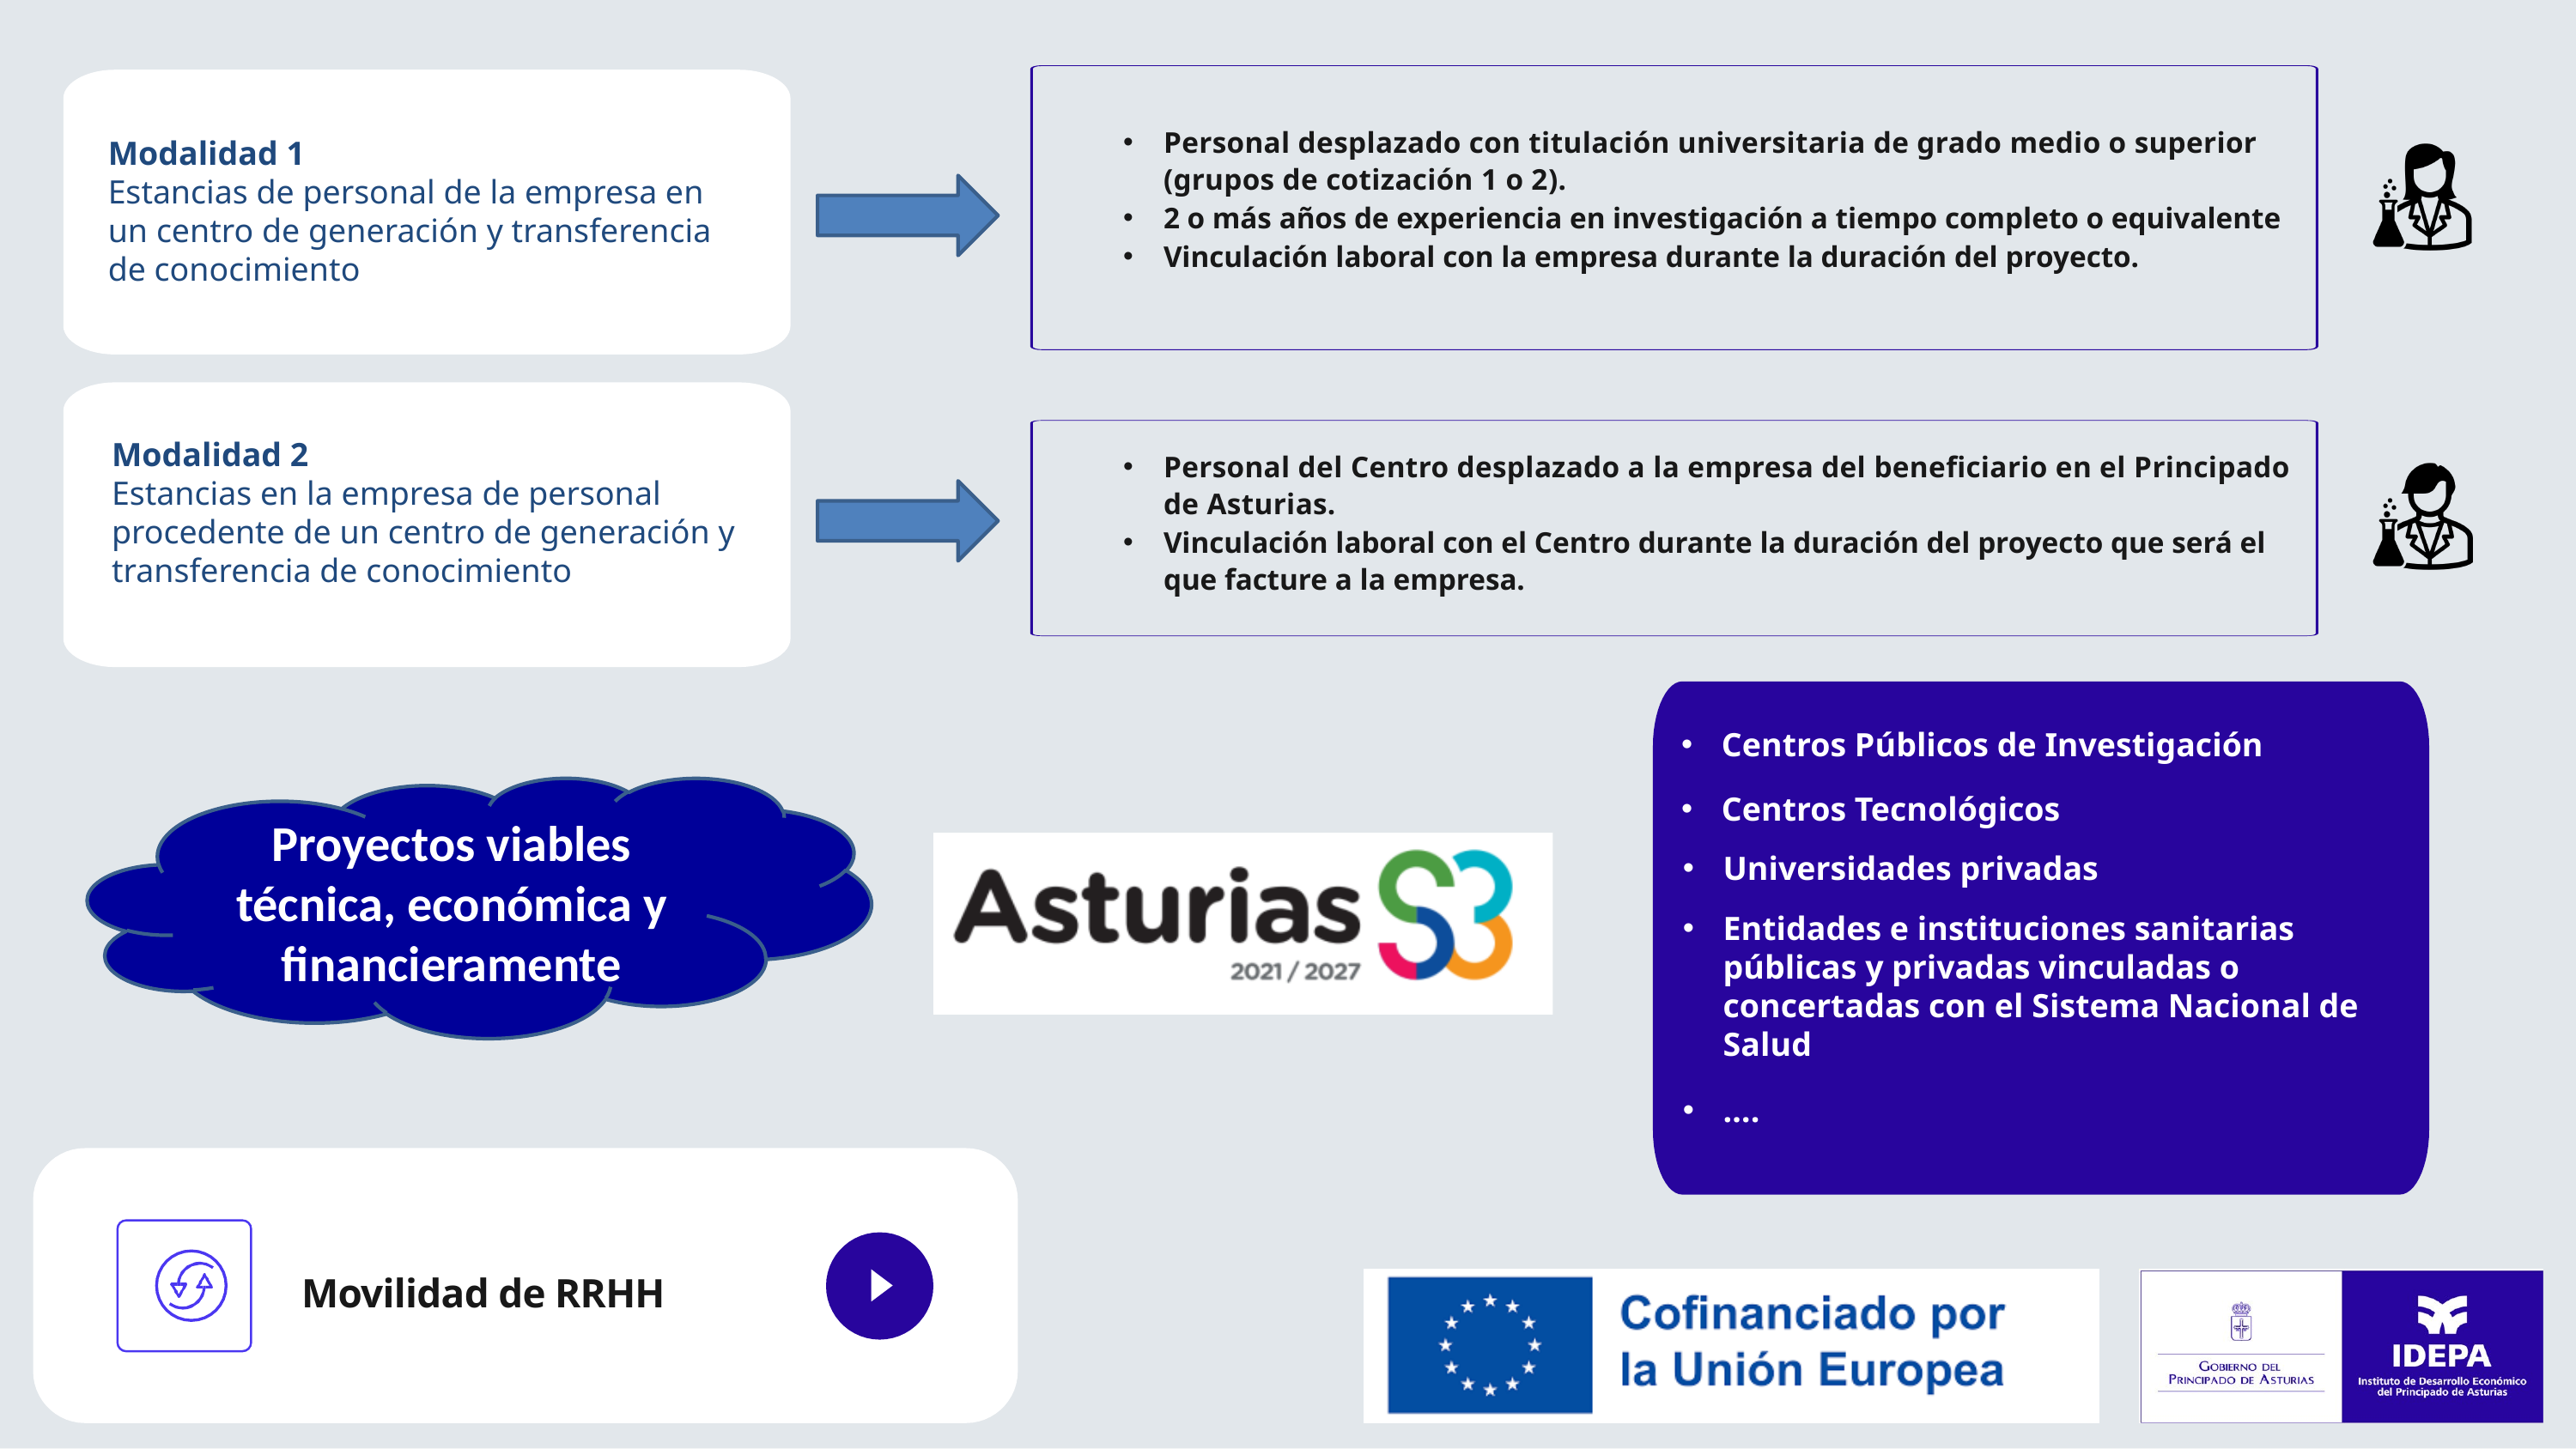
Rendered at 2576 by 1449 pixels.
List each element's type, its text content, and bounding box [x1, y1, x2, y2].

text_box …. [1682, 1088, 2399, 1130]
text_box [816, 173, 1000, 258]
text_box [816, 479, 1000, 563]
text_box Modalidad 2 Estancias en la empresa de personal procedente de un centro de generación y transferencia de conocimiento [112, 432, 743, 589]
picture [1364, 1269, 2099, 1424]
text_box Personal del Centro desplazado a la empresa del beneficiario en el Principado de Asturias. Vinculación laboral con el Centro durante la duración del proyecto que será el que facture a la empresa. [1121, 444, 2308, 597]
text_box [1030, 420, 2318, 637]
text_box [155, 1249, 228, 1323]
text_box Modalidad 1 Estancias de personal de la empresa en un centro de generación y transferencia de conocimiento [107, 131, 746, 288]
picture [2364, 451, 2494, 580]
text_box Personal desplazado con titulación universitaria de grado medio o superior (grupos de cotización 1 o 2). 2 o más años de experiencia en investigación a tiempo completo o equivalente Vinculación laboral con la empresa durante la duración del proyecto. [1121, 119, 2308, 274]
picture [2364, 131, 2494, 261]
picture [2138, 1268, 2543, 1424]
text_box Proyectos viables técnica, económica y financieramente [85, 776, 874, 1041]
text_box [1652, 681, 2430, 1195]
text_box Universidades privadas [1682, 846, 2399, 888]
text_box Centros Públicos de Investigación [1681, 723, 2397, 764]
text_box [1030, 65, 2318, 350]
text_box Centros Tecnológicos [1681, 786, 2397, 828]
picture [933, 833, 1553, 1015]
text_box [63, 382, 791, 668]
text_box [63, 70, 791, 355]
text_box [33, 1148, 1018, 1424]
text_box Entidades e instituciones sanitarias públicas y privadas vinculadas o concertadas con el Sistema Nacional de Salud [1682, 906, 2399, 1063]
